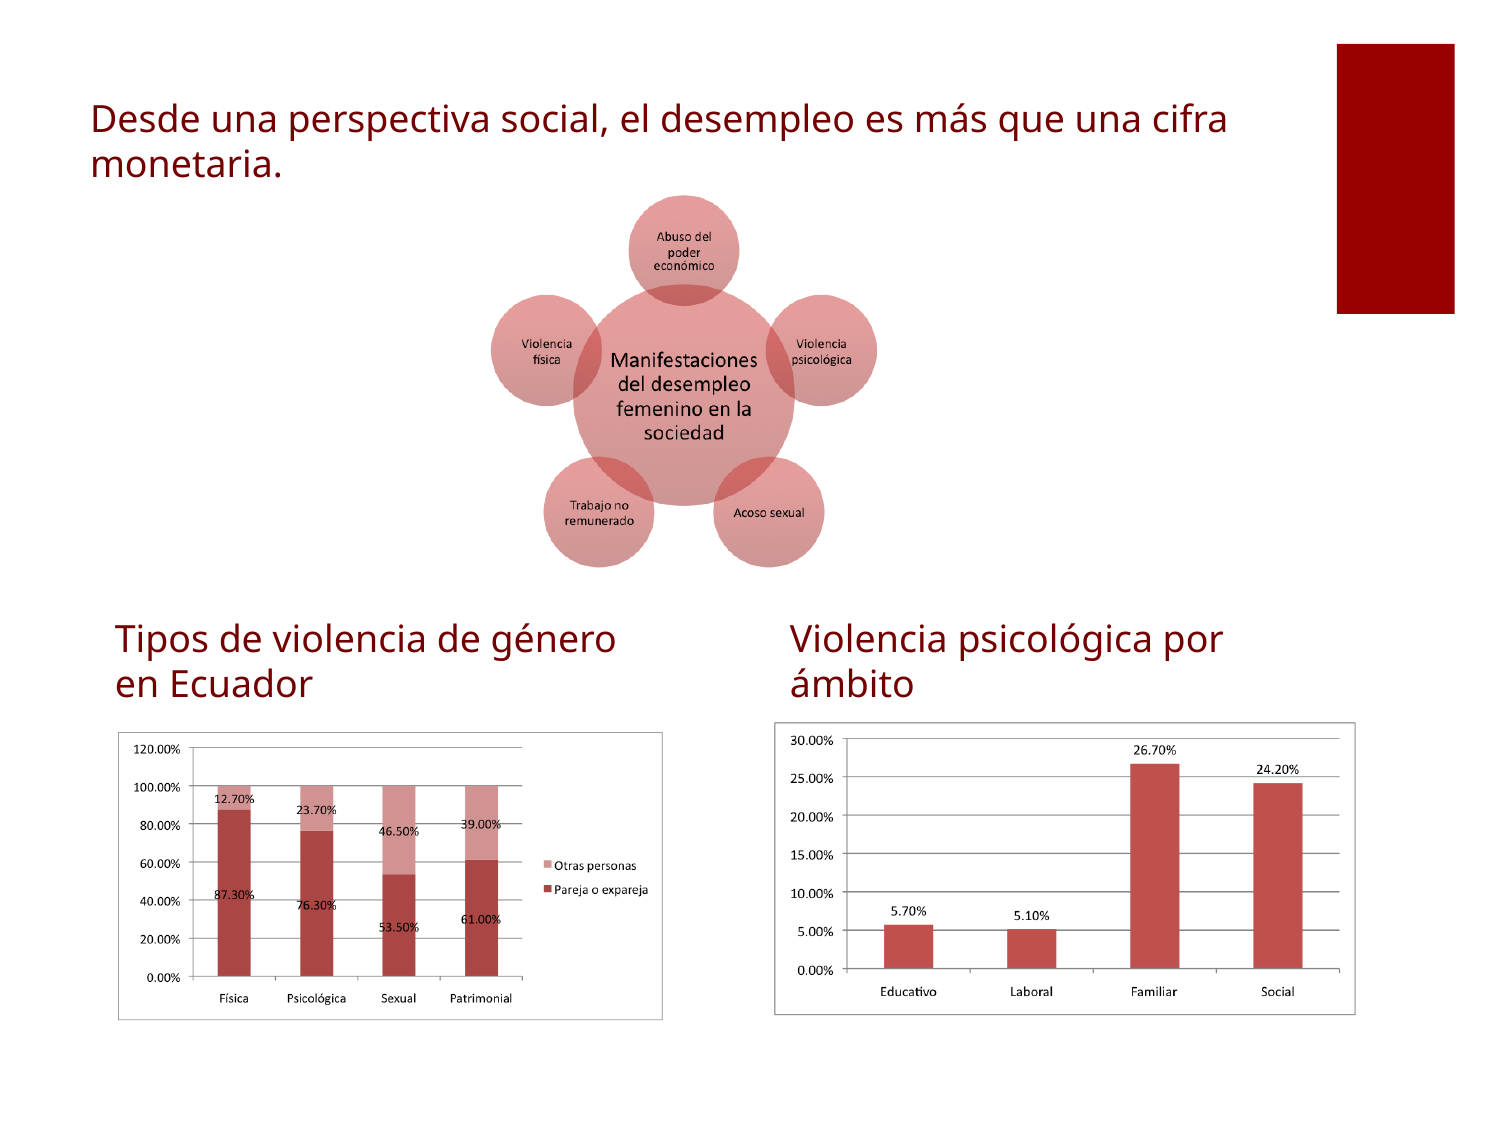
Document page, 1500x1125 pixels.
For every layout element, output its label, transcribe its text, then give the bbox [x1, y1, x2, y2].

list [773, 549, 1356, 1125]
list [116, 576, 663, 1125]
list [311, 186, 1056, 576]
title Desde una perspectiva social, el desempleo es más que una cifra monetaria. [75, 50, 1288, 238]
text_box Tipos de violencia de género en Ecuador [99, 574, 311, 713]
